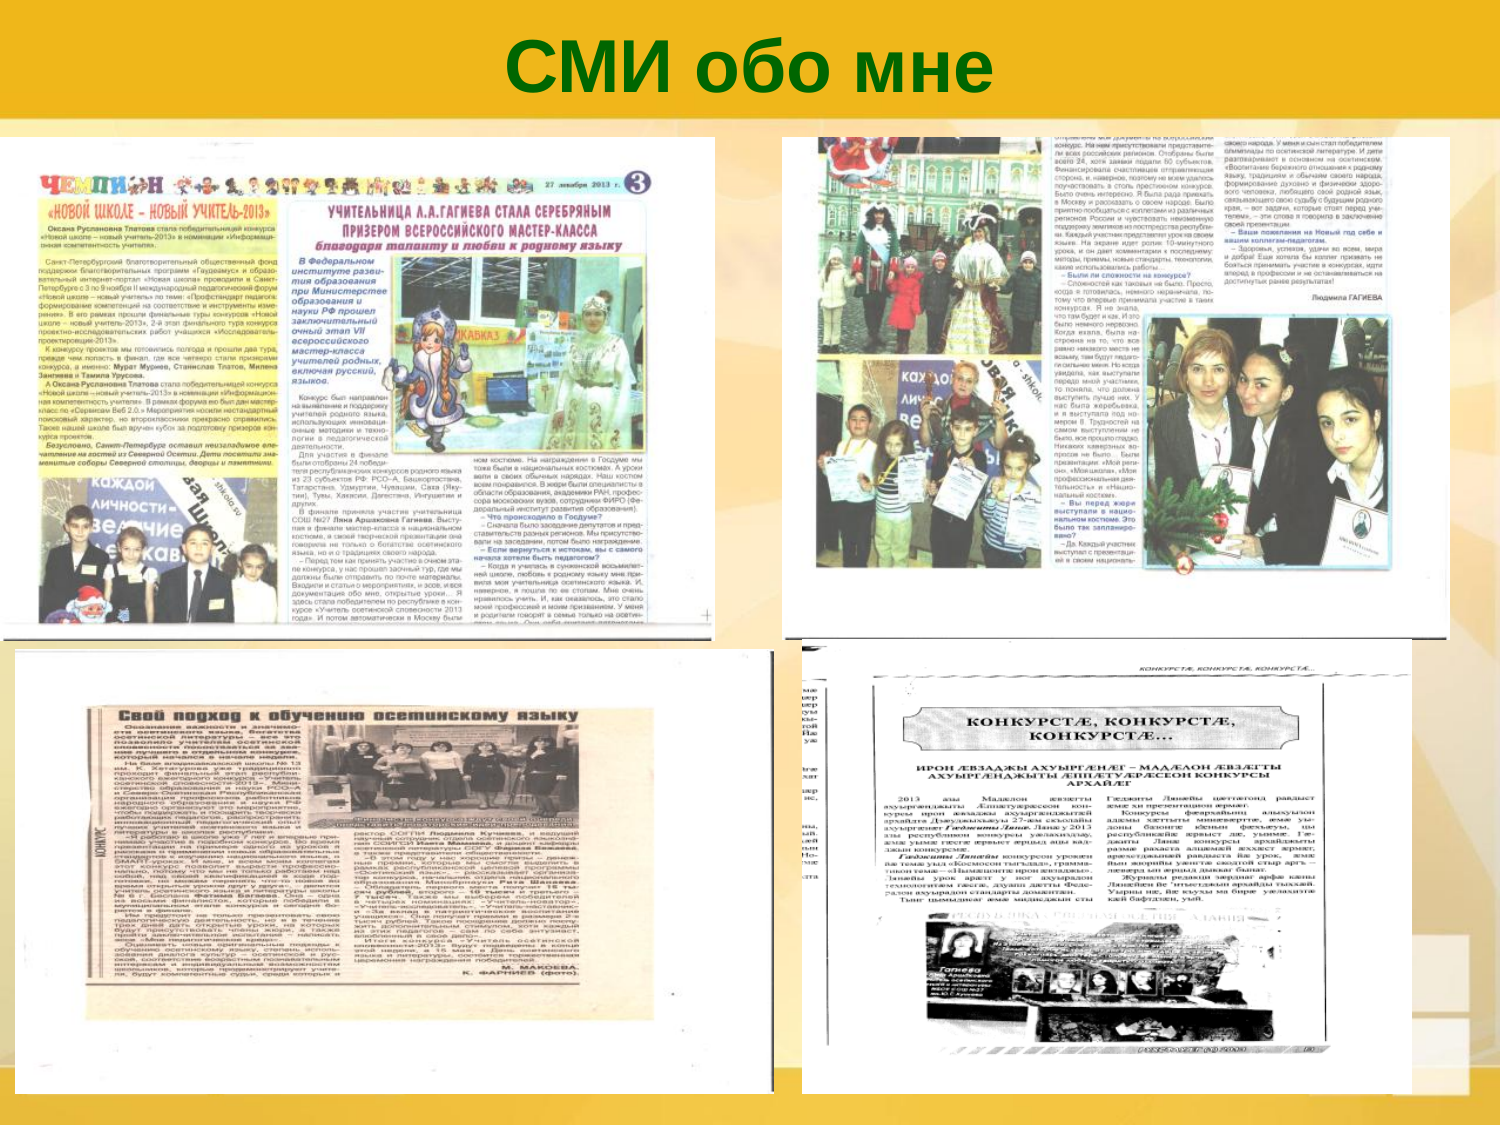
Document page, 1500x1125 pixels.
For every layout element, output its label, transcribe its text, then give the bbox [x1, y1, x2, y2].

title СМИ обо мне [0, 0, 1500, 126]
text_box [0, 136, 715, 641]
picture [0, 126, 1500, 1125]
